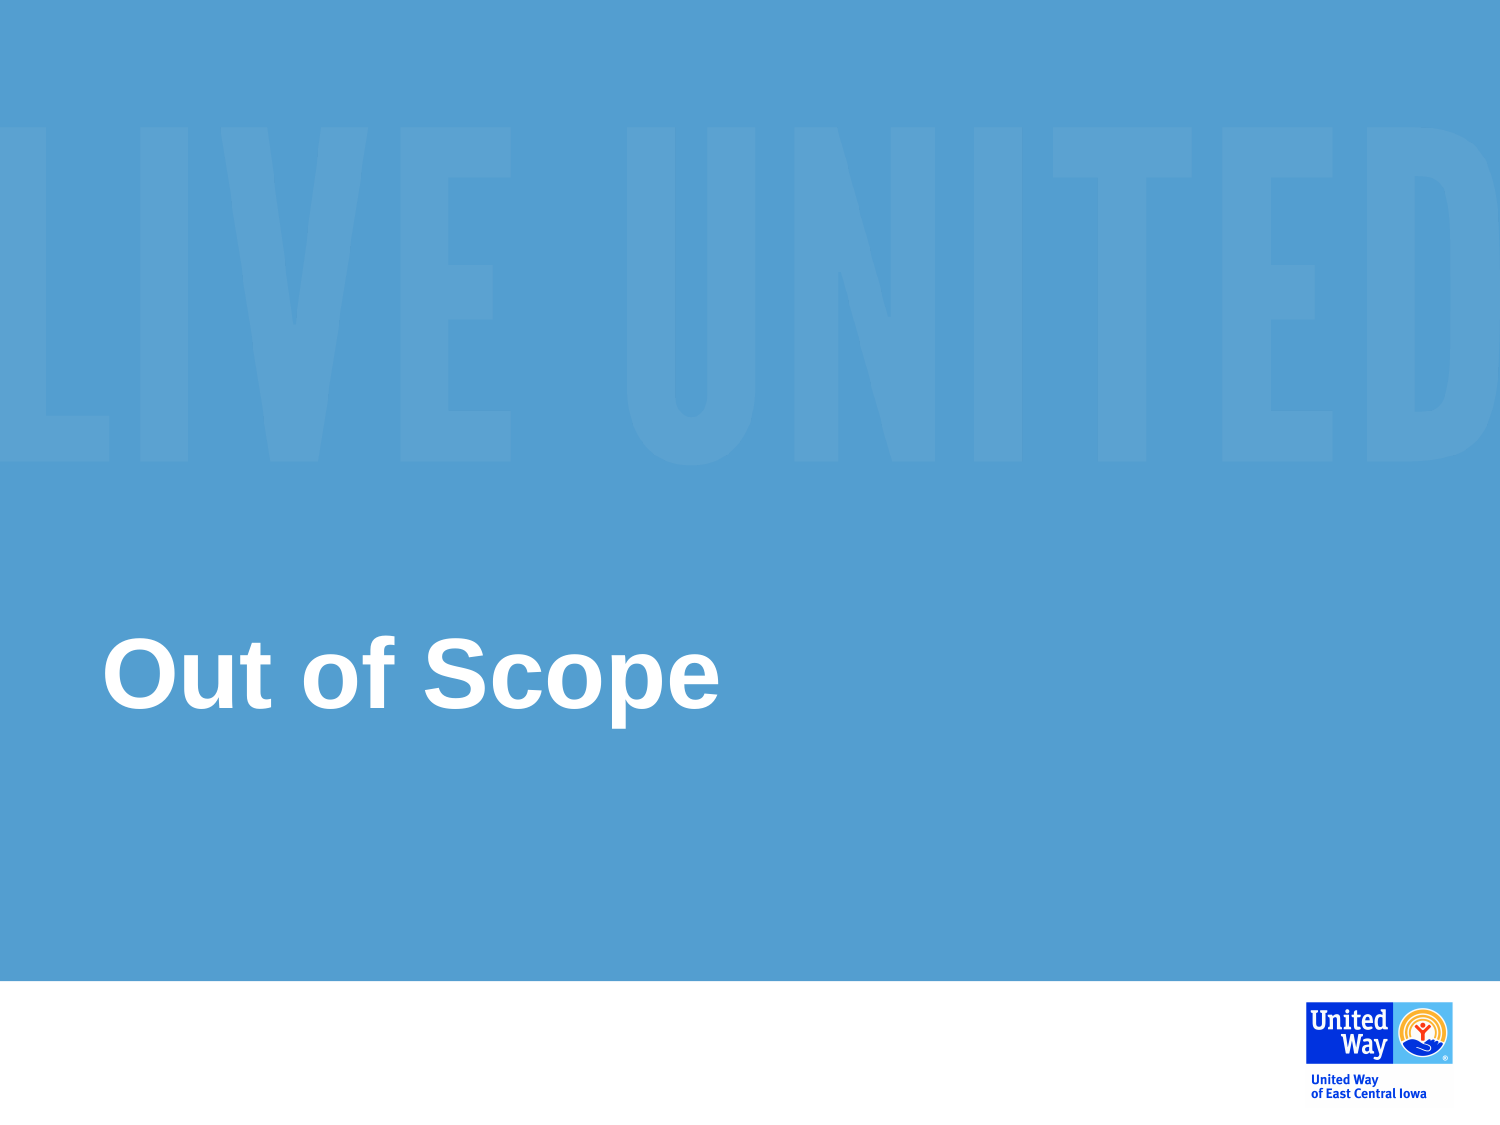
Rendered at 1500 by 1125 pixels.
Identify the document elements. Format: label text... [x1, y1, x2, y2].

title Out of Scope [86, 353, 1461, 738]
picture [1305, 1001, 1454, 1108]
